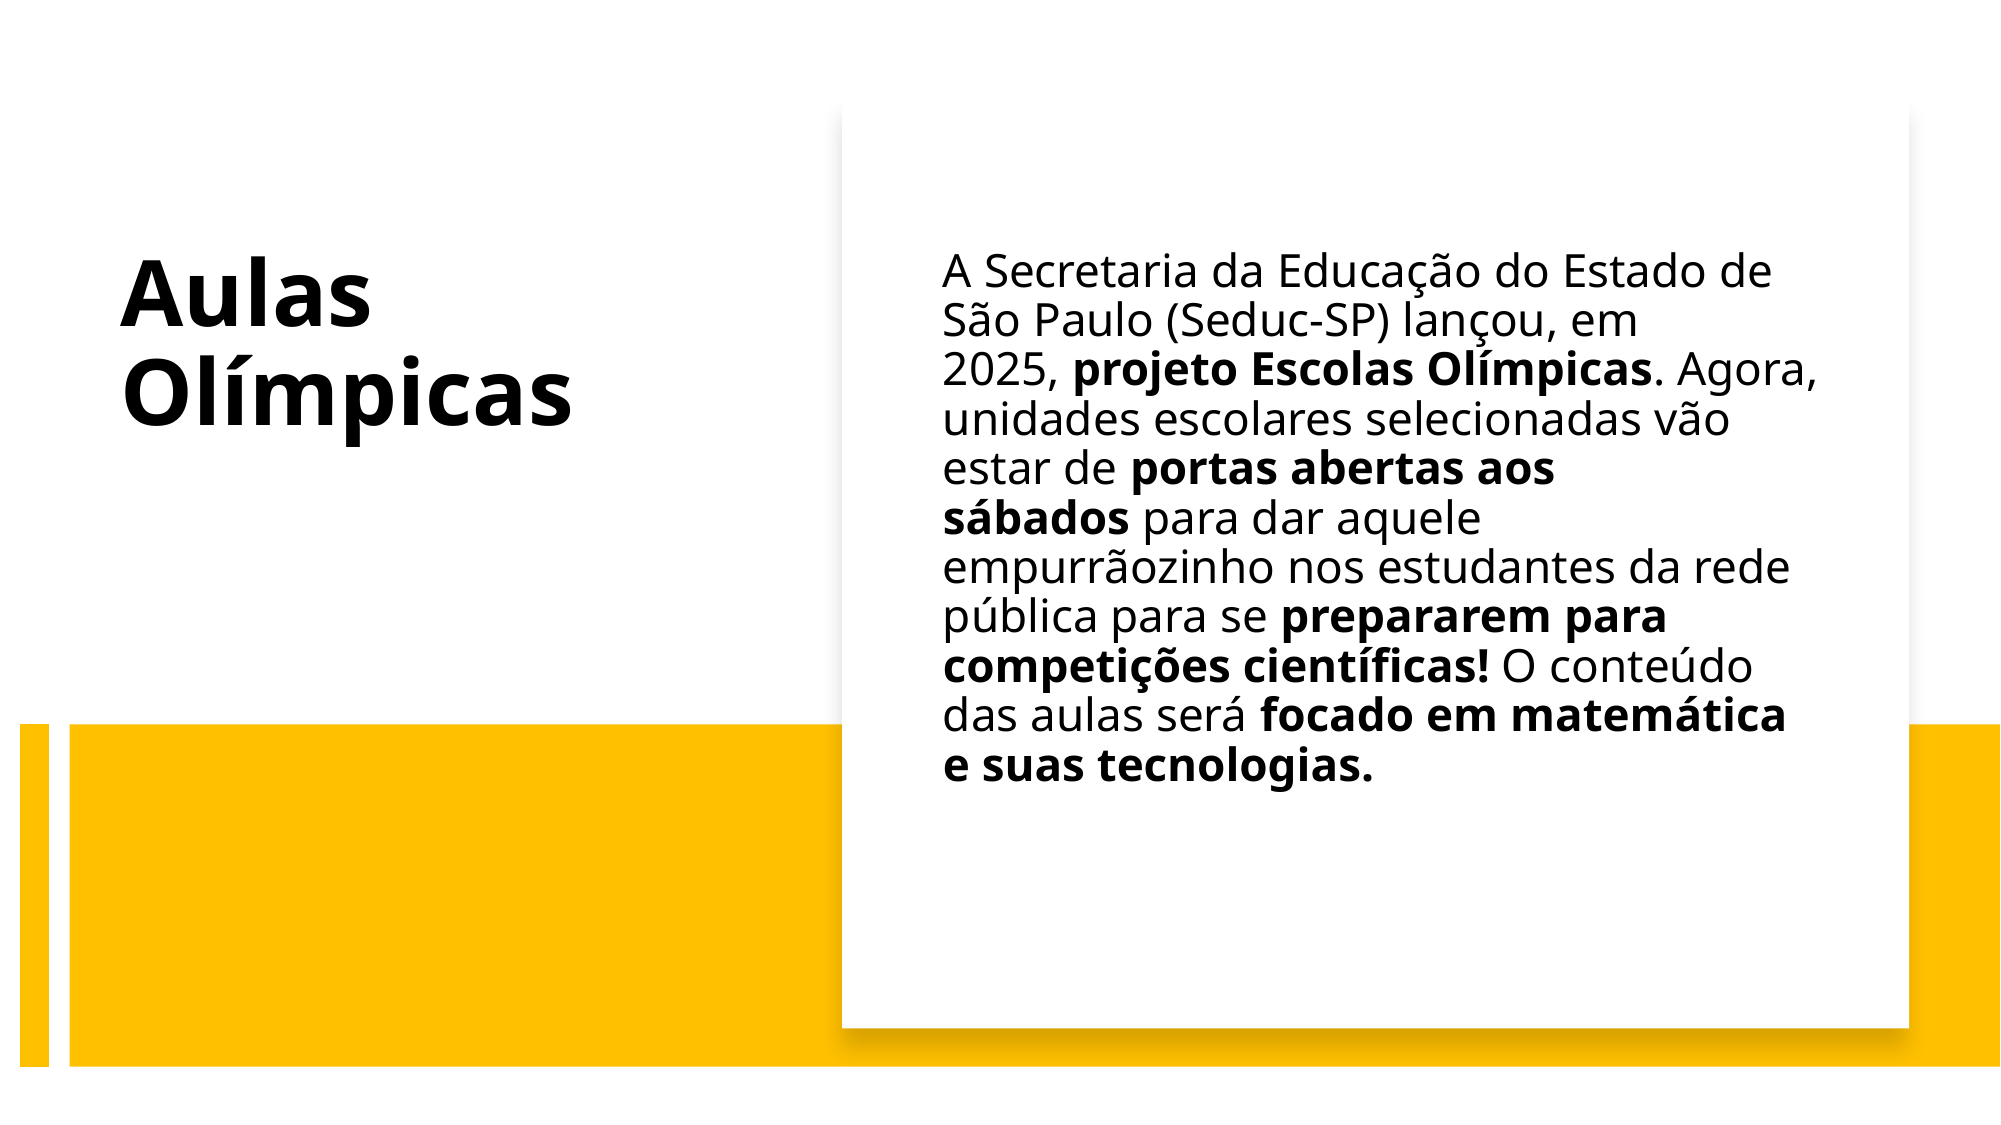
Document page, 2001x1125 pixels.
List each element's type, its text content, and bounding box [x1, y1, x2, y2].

text_box [841, 95, 1910, 724]
text_box [0, 0, 2000, 1125]
list A Secretaria da Educação do Estado de São Paulo (Seduc-SP) lançou, em 2025, projeto Escolas Olímpicas. Agora, unidades escolares selecionadas vão estar de portas abertas aos sábados para dar aquele empurrãozinho nos estudantes da rede pública para se prepararem para competições científicas! O conteúdo das aulas será focado em matemática e suas tecnologias. [927, 239, 1838, 724]
title Aulas Olímpicas [105, 239, 729, 682]
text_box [34, 724, 2000, 1067]
